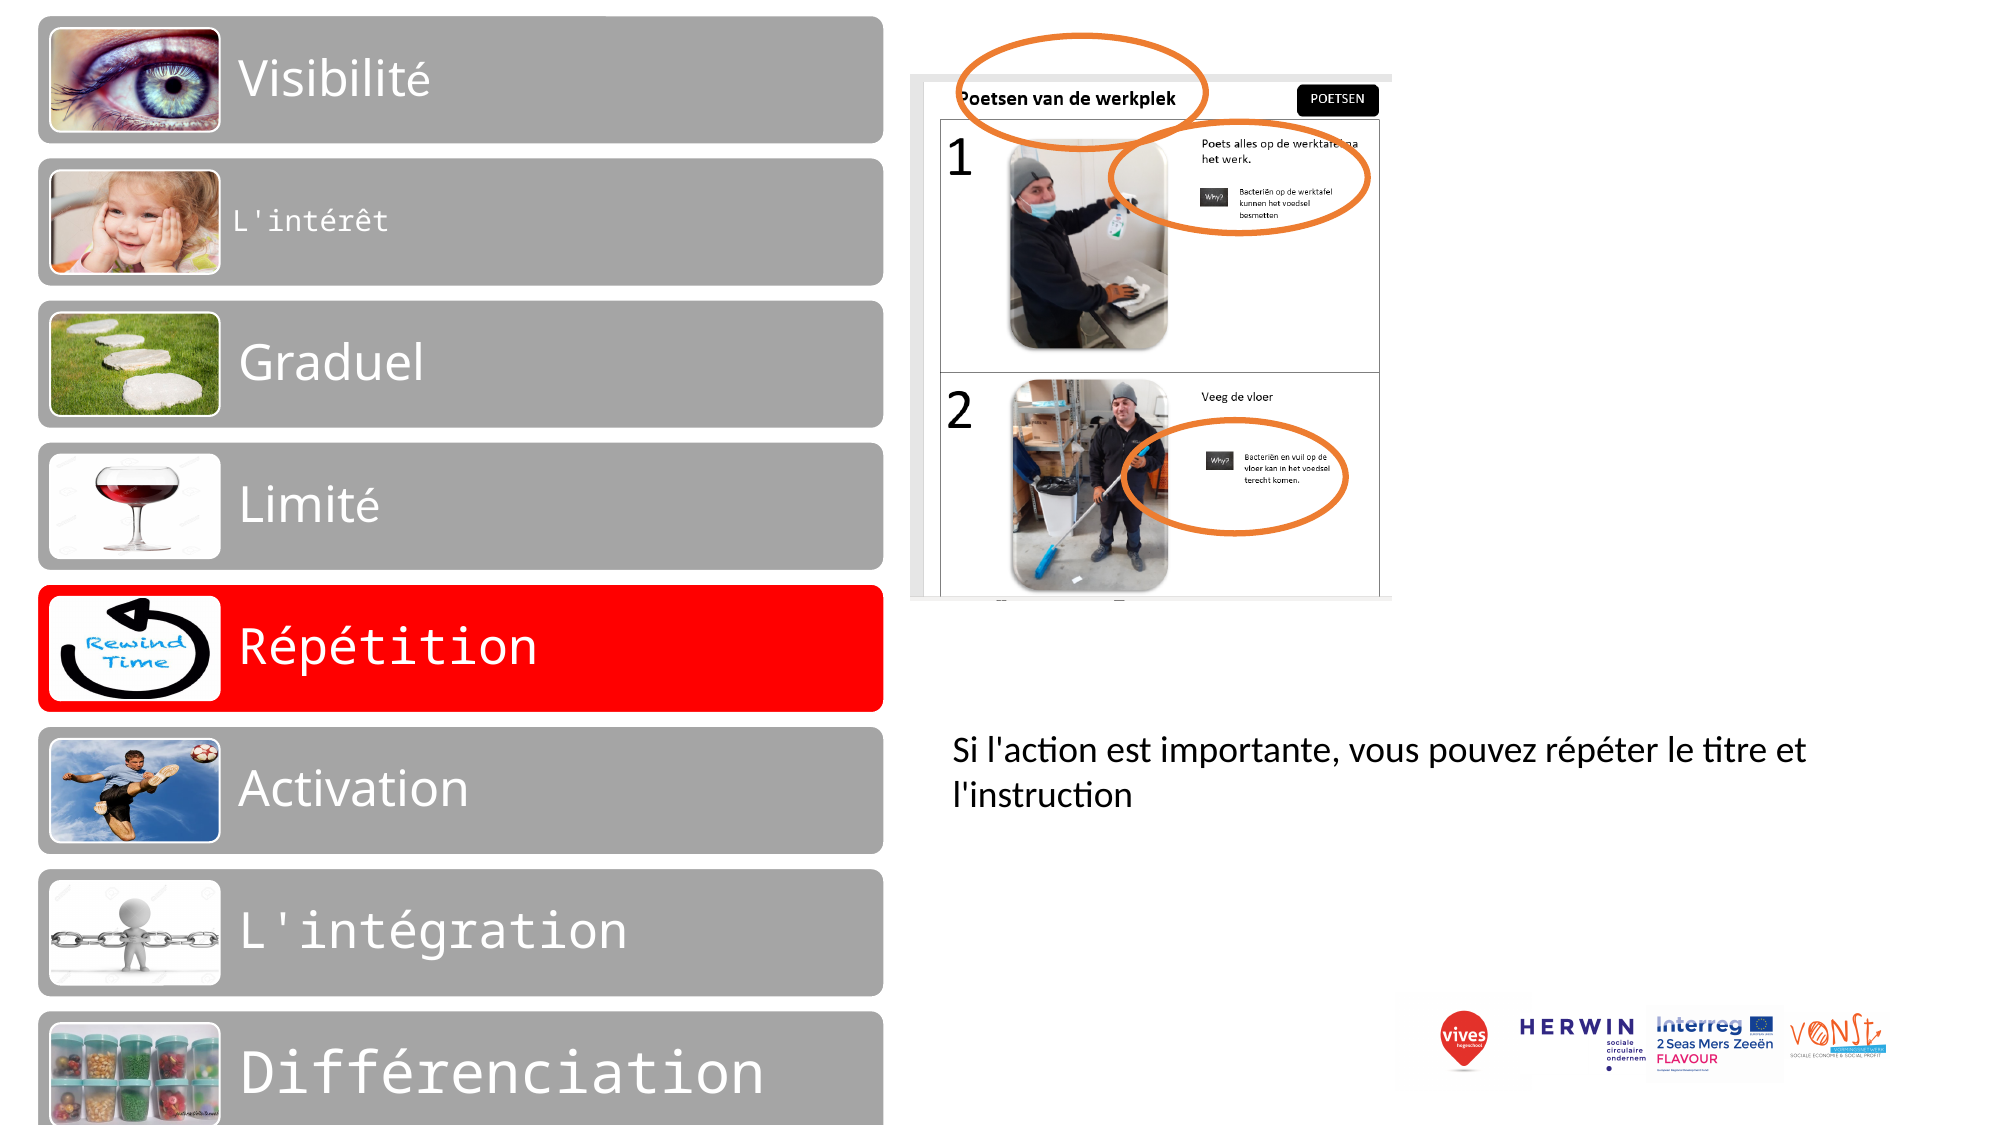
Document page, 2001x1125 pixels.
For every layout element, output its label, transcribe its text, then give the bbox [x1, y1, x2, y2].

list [37, 15, 885, 1125]
picture [1395, 992, 1890, 1091]
text_box Si l'action est importante, vous pouvez répéter le titre et l'instruction [937, 717, 1930, 868]
text_box [963, 34, 1202, 75]
picture [910, 74, 1392, 601]
